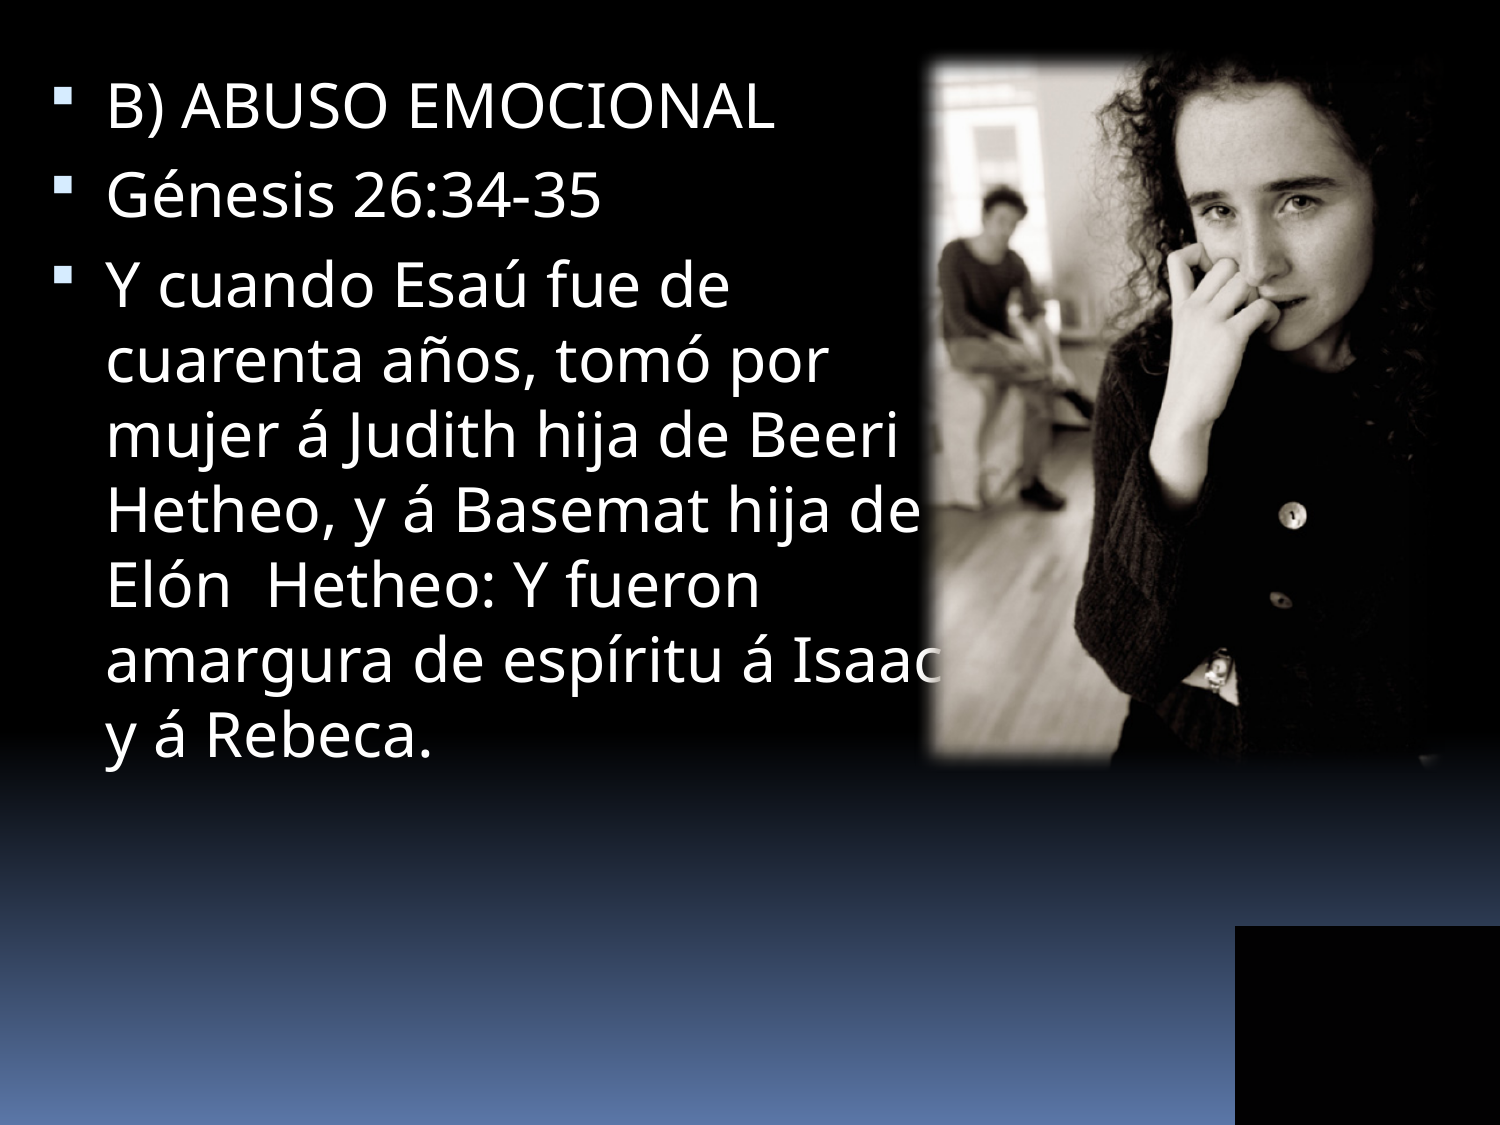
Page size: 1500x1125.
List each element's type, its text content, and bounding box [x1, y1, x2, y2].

list B) ABUSO EMOCIONAL Génesis 26:34-35 Y cuando Esaú fue de cuarenta años, tomó por mujer á Judith hija de Beeri Hetheo, y á Basemat hija de Elón Hetheo: Y fueron amargura de espíritu á Isaac y á Rebeca. [23, 58, 985, 1020]
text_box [1233, 925, 1500, 1125]
picture [913, 46, 1445, 774]
